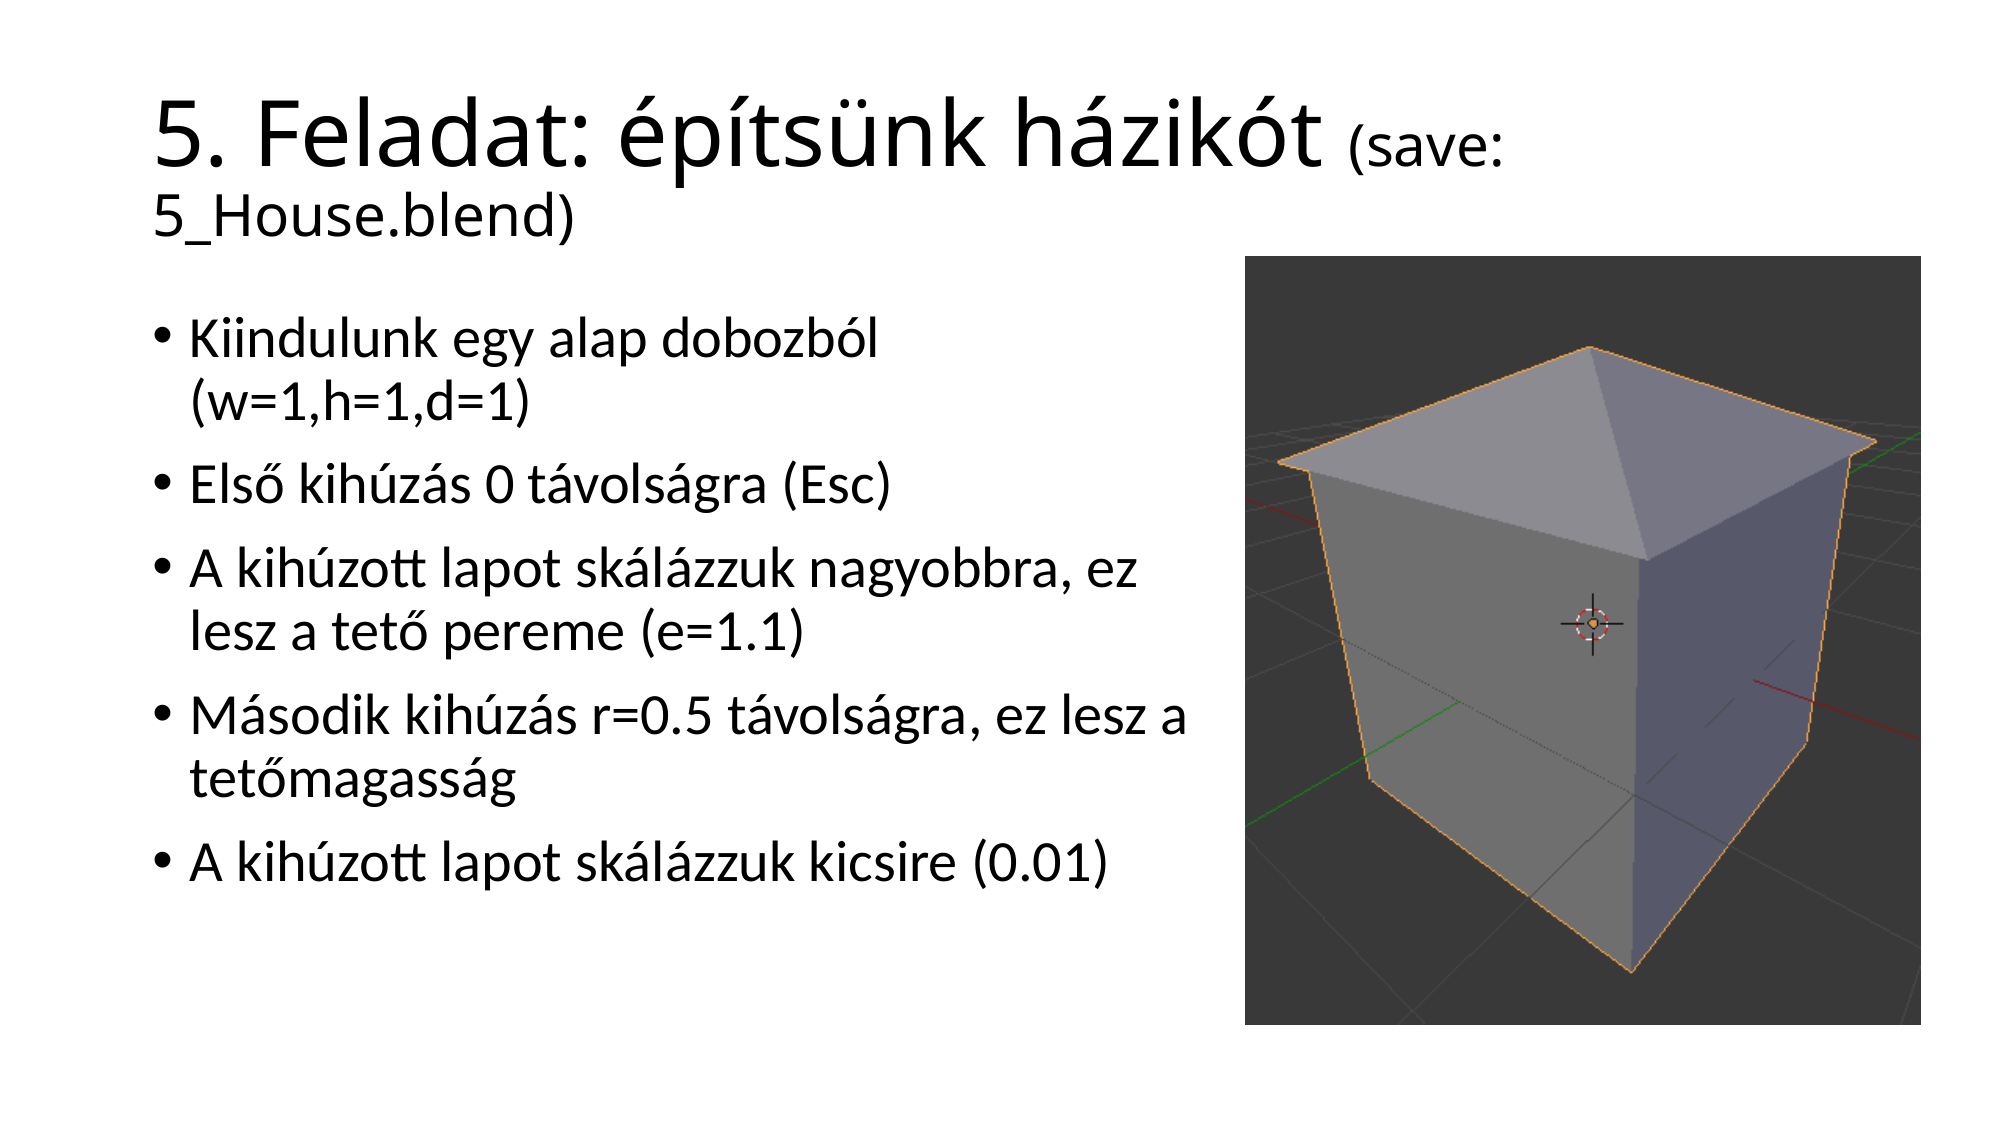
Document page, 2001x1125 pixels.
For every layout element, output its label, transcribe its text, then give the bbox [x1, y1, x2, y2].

picture [1245, 256, 1921, 1025]
title 5. Feladat: építsünk házikót (save: 5_House.blend) [137, 59, 1952, 278]
list Kiindulunk egy alap dobozból (w=1,h=1,d=1) Első kihúzás 0 távolságra (Esc) A kihúzott lapot skálázzuk nagyobbra, ez lesz a tető pereme (e=1.1) Második kihúzás r=0.5 távolságra, ez lesz a tetőmagasság A kihúzott lapot skálázzuk kicsire (0.01) [137, 299, 1245, 1014]
